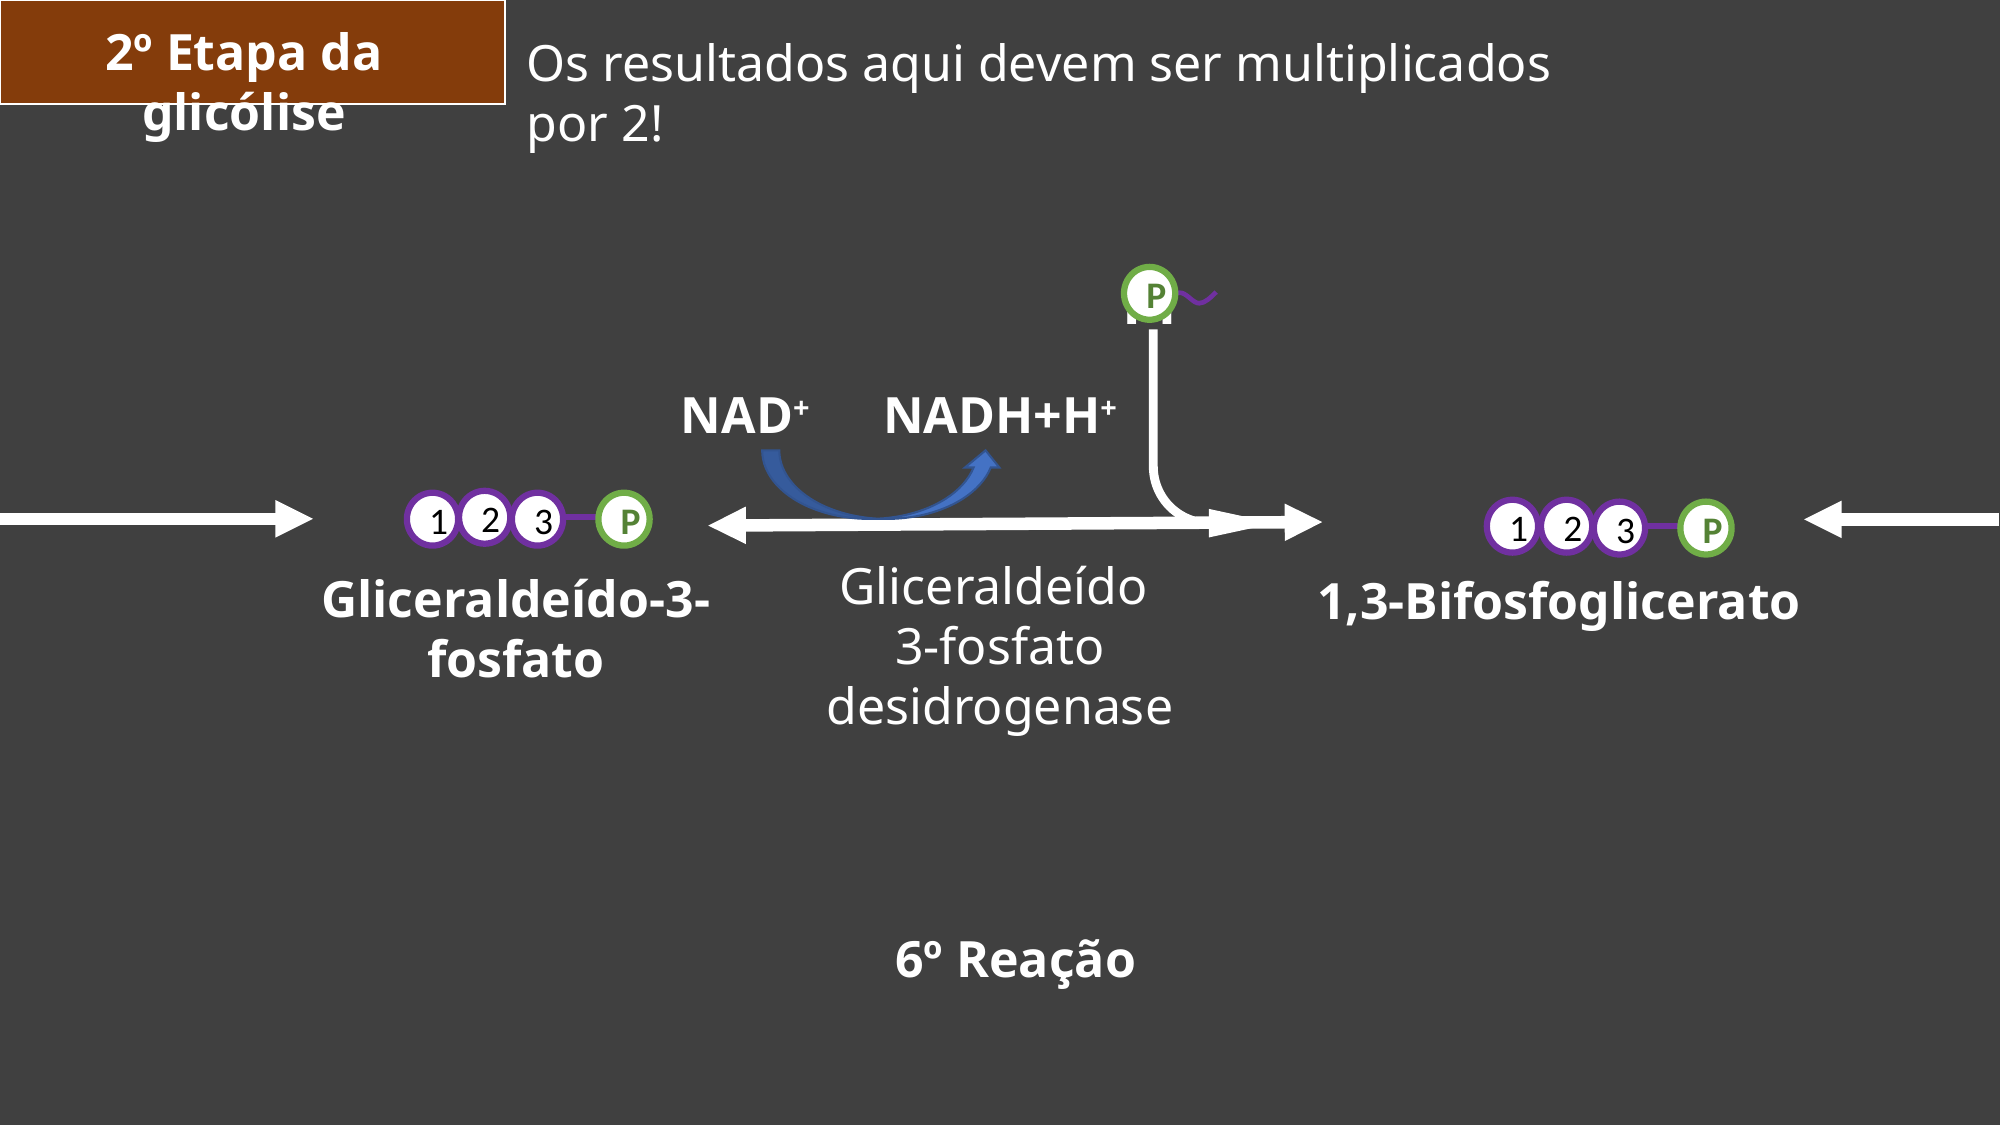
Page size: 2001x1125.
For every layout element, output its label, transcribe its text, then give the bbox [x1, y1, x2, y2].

text_box NAD+ [631, 375, 840, 451]
text_box Pi [1046, 259, 1253, 344]
text_box [1148, 344, 1158, 375]
text_box 1,3-Bifosfoglicerato [1286, 562, 1832, 638]
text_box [0, 0, 505, 105]
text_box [406, 490, 650, 546]
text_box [1123, 266, 1216, 320]
text_box [1195, 526, 1262, 538]
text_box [1486, 499, 1732, 555]
text_box [1148, 451, 1270, 522]
text_box Os resultados aqui devem ser multiplicados por 2! [511, 23, 1597, 159]
text_box 6º Reação [865, 919, 1167, 995]
text_box Gliceraldeído 3-fosfato desidrogenase [791, 546, 1209, 742]
text_box NADH+H+ [840, 375, 1160, 451]
text_box [761, 451, 1002, 520]
text_box Gliceraldeído-3-fosfato [240, 559, 791, 695]
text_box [708, 522, 1323, 526]
